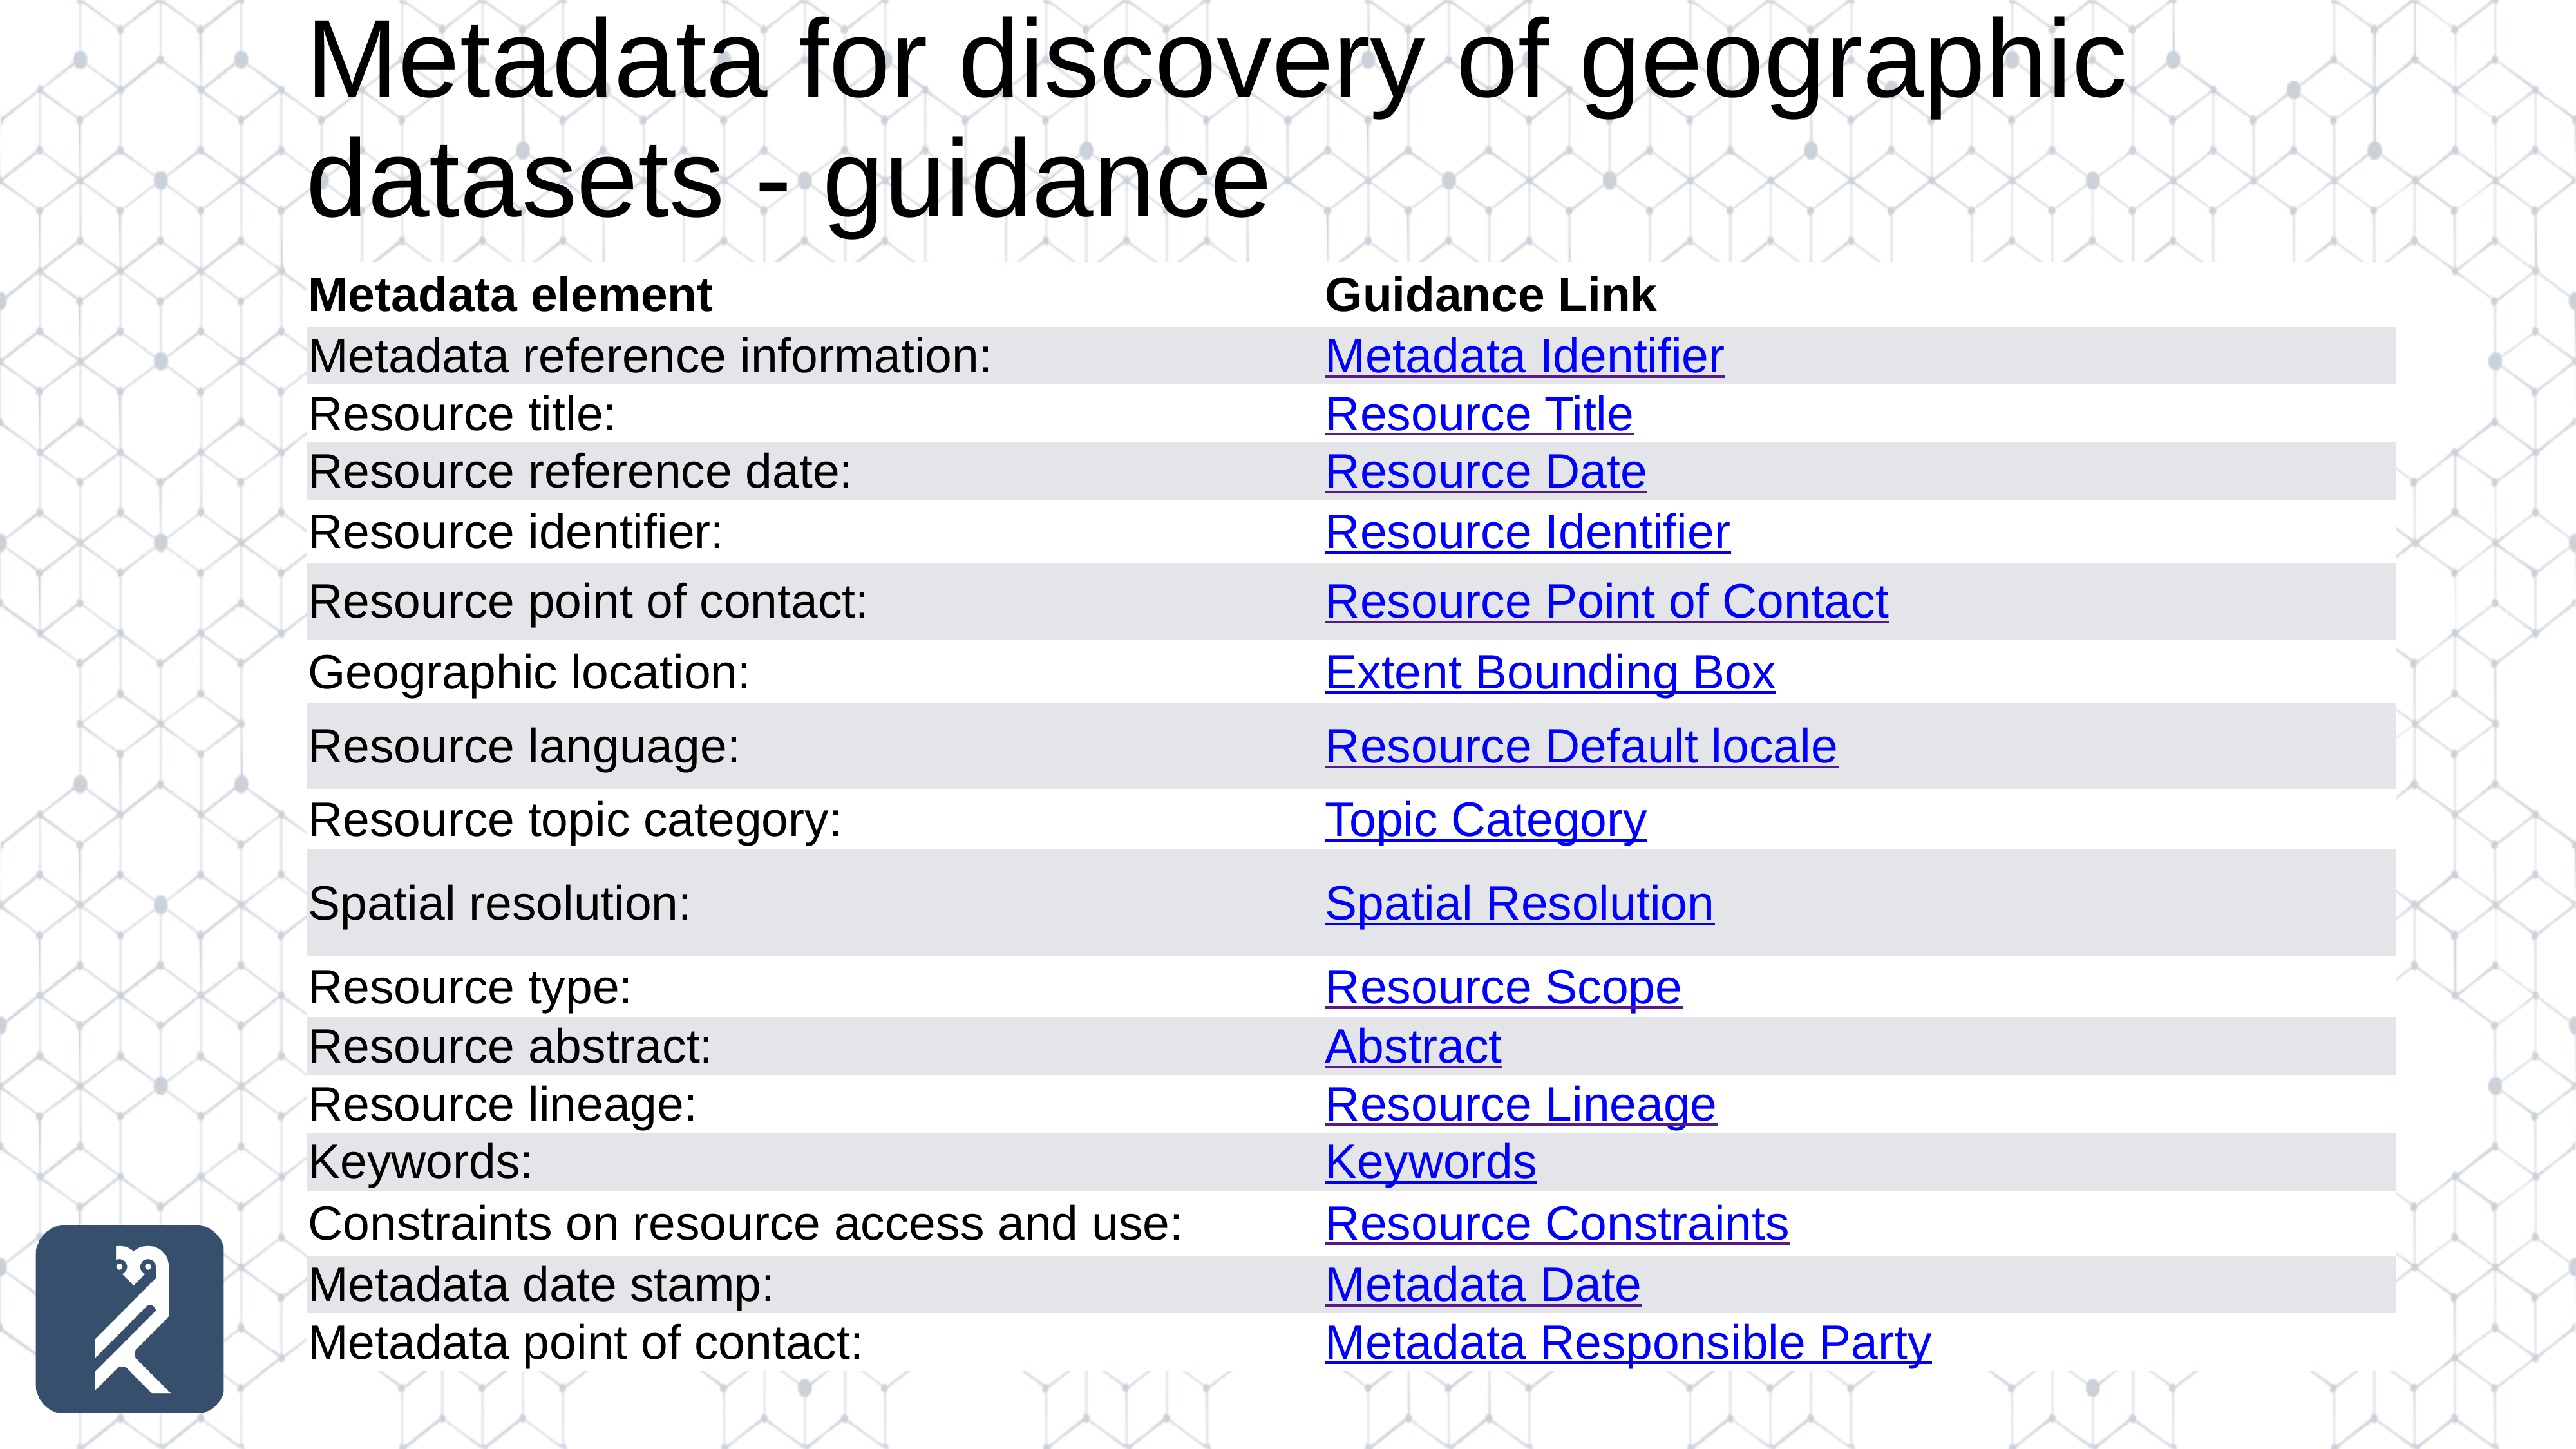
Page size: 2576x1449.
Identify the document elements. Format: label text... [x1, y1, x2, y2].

table_cell Resource language: [307, 703, 1323, 789]
table_cell Resource Date [1323, 442, 2396, 500]
table_cell Keywords [1323, 1133, 2396, 1191]
table_header Guidance Link [1323, 262, 2396, 327]
table_cell Resource Default locale [1323, 703, 2396, 789]
table_cell Resource Scope [1323, 956, 2396, 1017]
table_cell Resource Point of Contact [1323, 563, 2396, 640]
table_cell Resource title: [307, 384, 1323, 442]
table_cell Spatial Resolution [1323, 849, 2396, 956]
table_cell Resource Title [1323, 384, 2396, 442]
table_cell Spatial resolution: [307, 849, 1323, 956]
table_cell Abstract [1323, 1017, 2396, 1075]
table_cell Keywords: [307, 1133, 1323, 1191]
table_cell Metadata date stamp: [307, 1256, 1323, 1313]
table_cell Constraints on resource access and use: [307, 1191, 1323, 1256]
table_cell Metadata Date [1323, 1256, 2396, 1313]
title Metadata for discovery of geographic datasets - guidance [306, 0, 2447, 242]
picture [35, 1224, 224, 1413]
table_cell Resource abstract: [307, 1017, 1323, 1075]
table_cell Resource identifier: [307, 500, 1323, 563]
table_cell Metadata reference information: [307, 327, 1323, 384]
table_cell Topic Category [1323, 789, 2396, 849]
table_cell Resource point of contact: [307, 563, 1323, 640]
table_cell Metadata Identifier [1323, 327, 2396, 384]
table_cell Geographic location: [307, 640, 1323, 703]
table_header Metadata element [307, 262, 1323, 327]
table_cell Resource type: [307, 956, 1323, 1017]
table_cell Metadata Responsible Party [1323, 1313, 2396, 1371]
table_cell Resource topic category: [307, 789, 1323, 849]
table_cell Resource Lineage [1323, 1075, 2396, 1133]
table_cell Metadata point of contact: [307, 1313, 1323, 1371]
table_cell Resource Identifier [1323, 500, 2396, 563]
table_cell Resource lineage: [307, 1075, 1323, 1133]
table_cell Resource Constraints [1323, 1191, 2396, 1256]
table_cell Extent Bounding Box [1323, 640, 2396, 703]
table_cell Resource reference date: [307, 442, 1323, 500]
